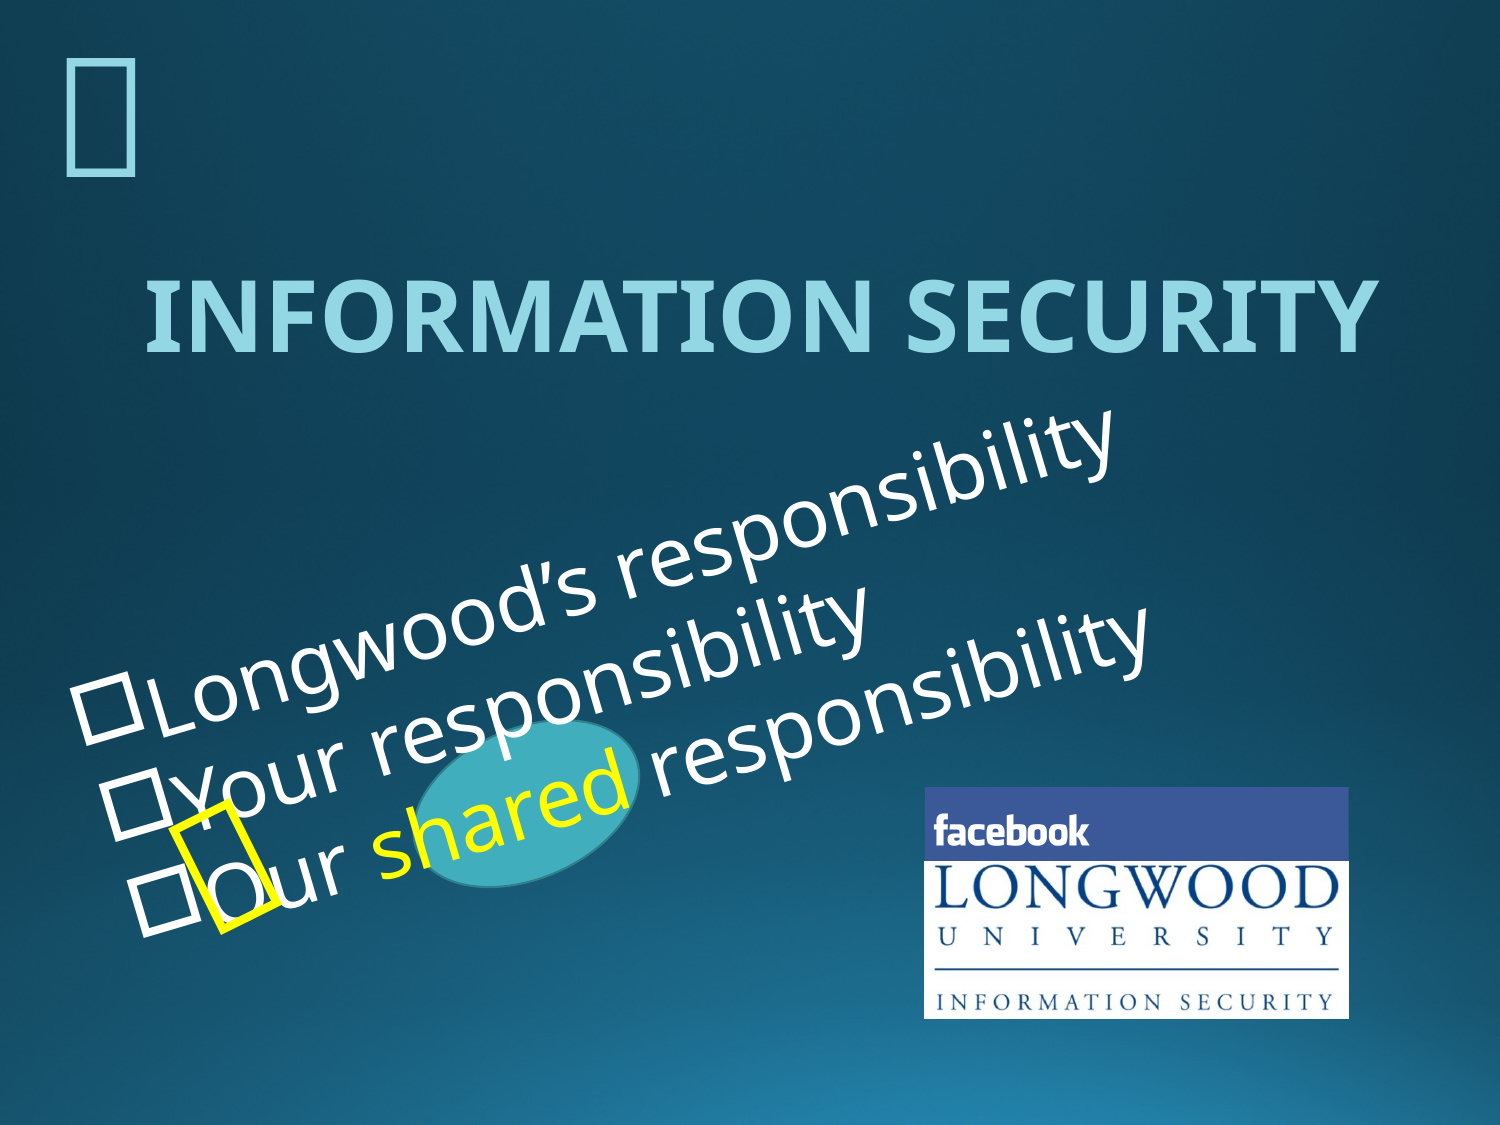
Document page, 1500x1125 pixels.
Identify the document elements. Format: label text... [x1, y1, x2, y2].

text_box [924, 787, 1349, 1019]
text_box INFORMATION SECURITY [129, 244, 1396, 493]
text_box Longwood’s responsibility Your responsibility Our shared responsibility [44, 360, 1203, 981]
text_box [459, 840, 608, 889]
text_box  [116, 735, 329, 986]
text_box  [36, 3, 167, 219]
picture [0, 0, 1500, 1125]
